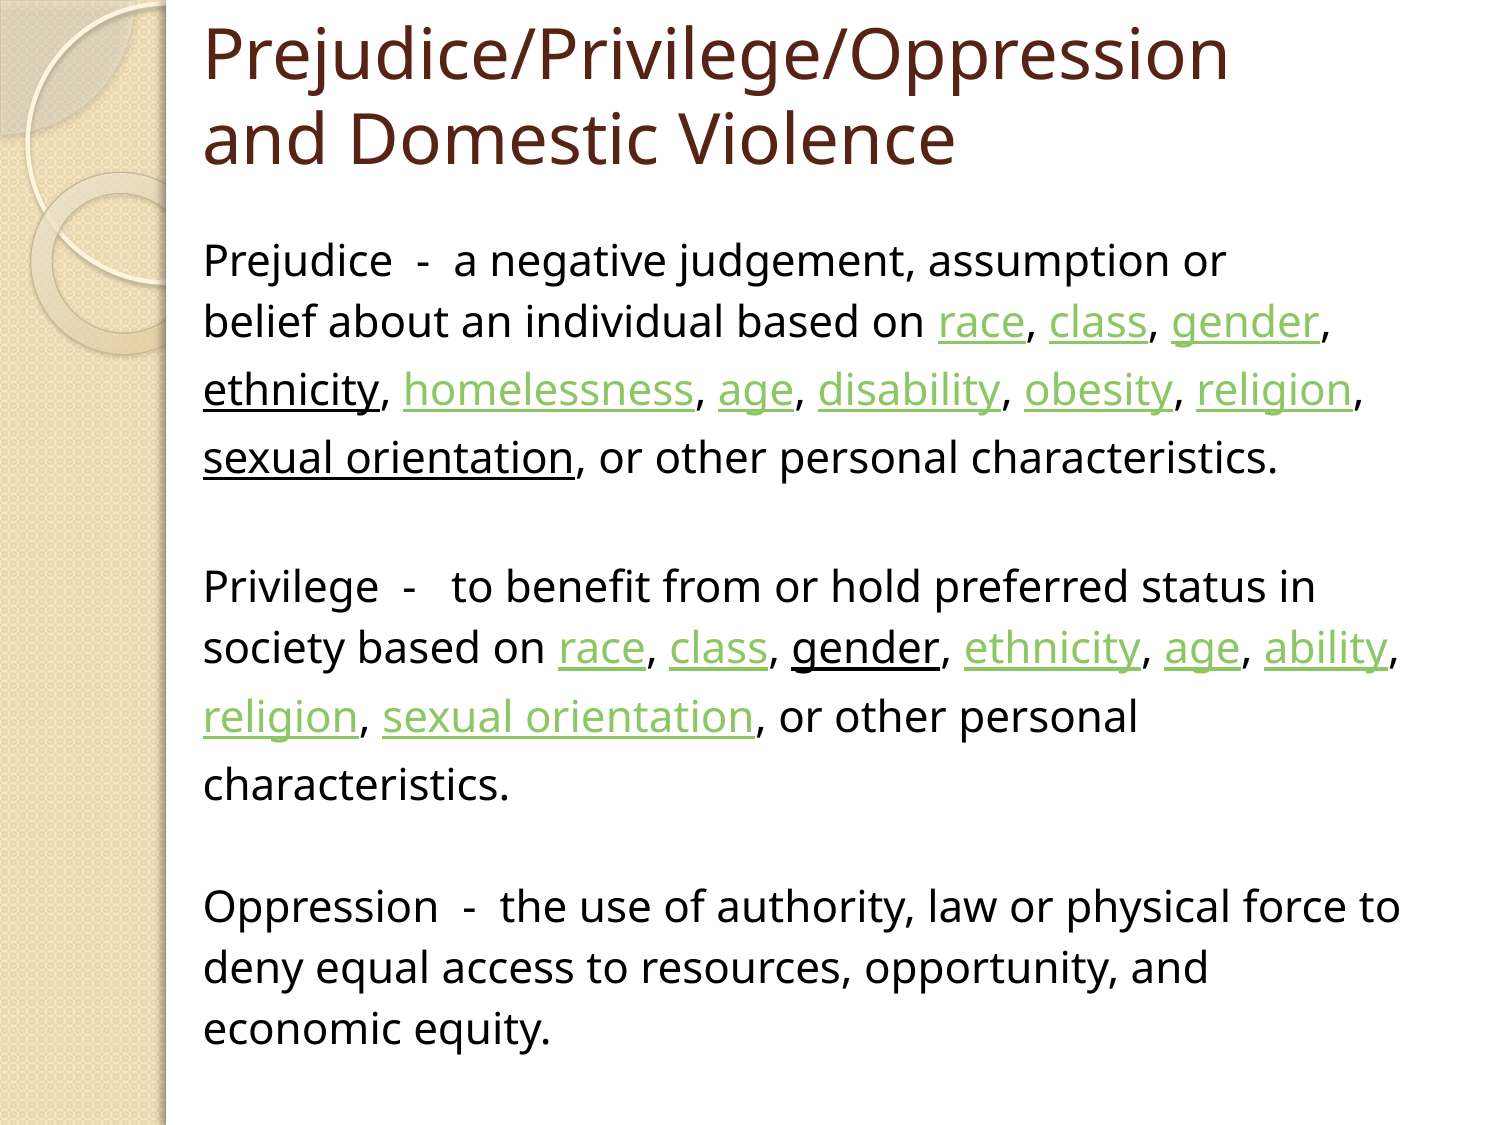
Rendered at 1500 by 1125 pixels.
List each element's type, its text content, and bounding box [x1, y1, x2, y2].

list Prejudice - a negative judgement, assumption or belief about an individual based on race, class, gender, ethnicity, homelessness, age, disability, obesity, religion, sexual orientation, or other personal characteristics. Privilege - to benefit from or hold preferred status in society based on race, class, gender, ethnicity, age, ability, religion, sexual orientation, or other personal characteristics. Oppression - the use of authority, law or physical force to deny equal access to resources, opportunity, and economic equity. [174, 224, 1425, 1125]
title Prejudice/Privilege/Oppression and Domestic Violence [187, 0, 1425, 188]
